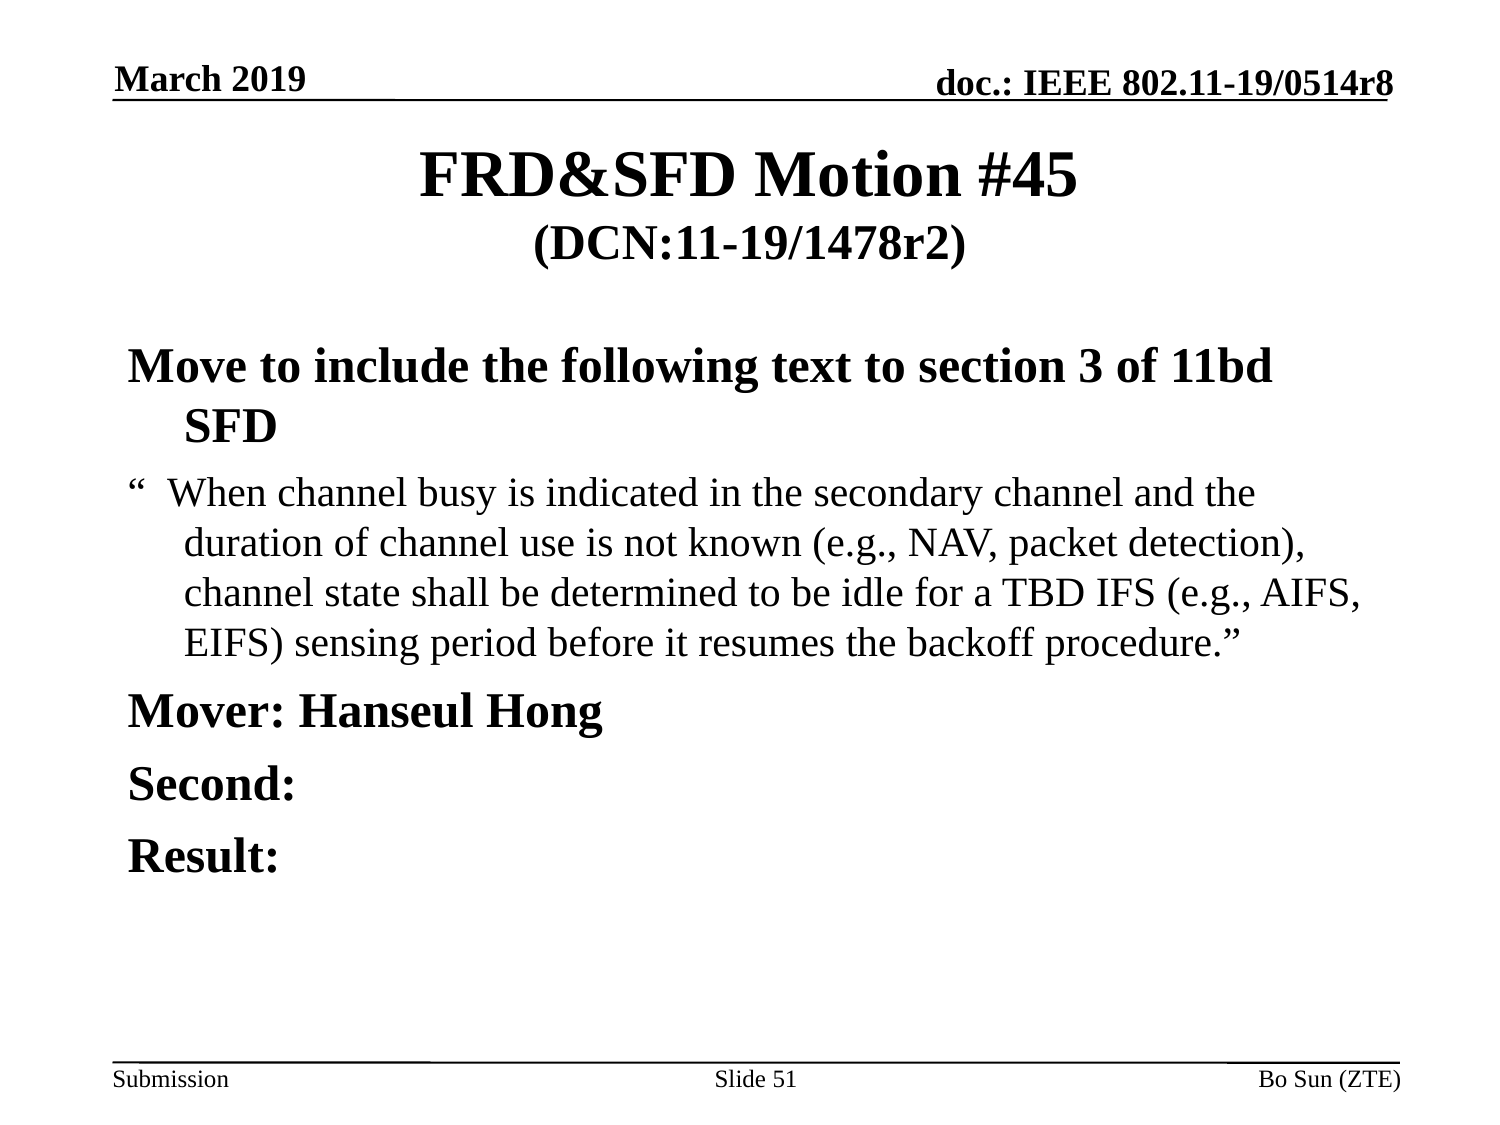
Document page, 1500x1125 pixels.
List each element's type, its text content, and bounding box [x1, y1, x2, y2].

list Move to include the following text to section 3 of 11bd SFD “ When channel busy is indicated in the secondary channel and the duration of channel use is not known (e.g., NAV, packet detection), channel state shall be determined to be idle for a TBD IFS (e.g., AIFS, EIFS) sensing period before it resumes the backoff procedure.” Mover: Hanseul Hong Second: Result: [112, 324, 1388, 1000]
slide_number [114, 54, 423, 100]
footer Bo Sun (ZTE) [878, 1061, 1402, 1093]
slide_number Slide 51 [712, 1061, 800, 1123]
title FRD&SFD Motion #45 (DCN:11-19/1478r2) [112, 112, 1388, 288]
